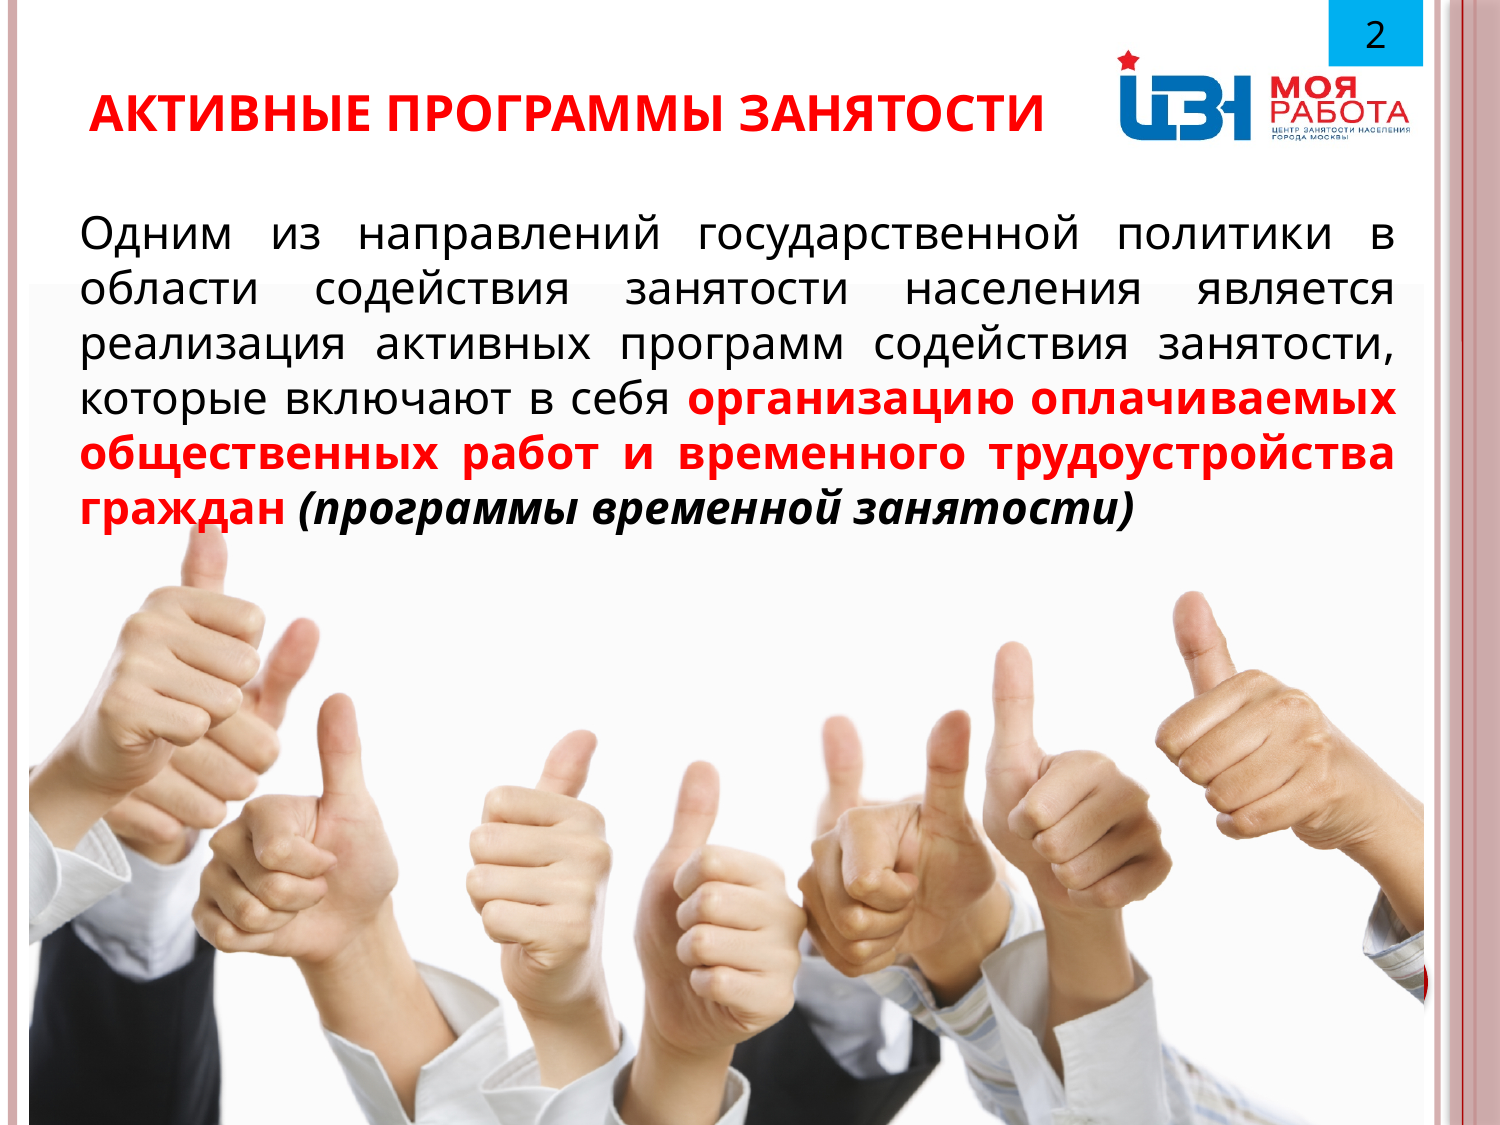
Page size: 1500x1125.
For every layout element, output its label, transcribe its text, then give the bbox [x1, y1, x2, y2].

text_box Одним из направлений государственной политики в области содействия занятости населения является реализация активных программ содействия занятости, которые включают в себя организацию оплачиваемых общественных работ и временного трудоустройства граждан (программы временной занятости) [64, 196, 1412, 280]
text_box 2 [1327, 0, 1425, 68]
picture [28, 283, 1424, 1125]
picture [1104, 42, 1418, 161]
title АКТИВНЫЕ ПРОГРАММЫ ЗАНЯТОСТИ [75, 45, 1105, 149]
